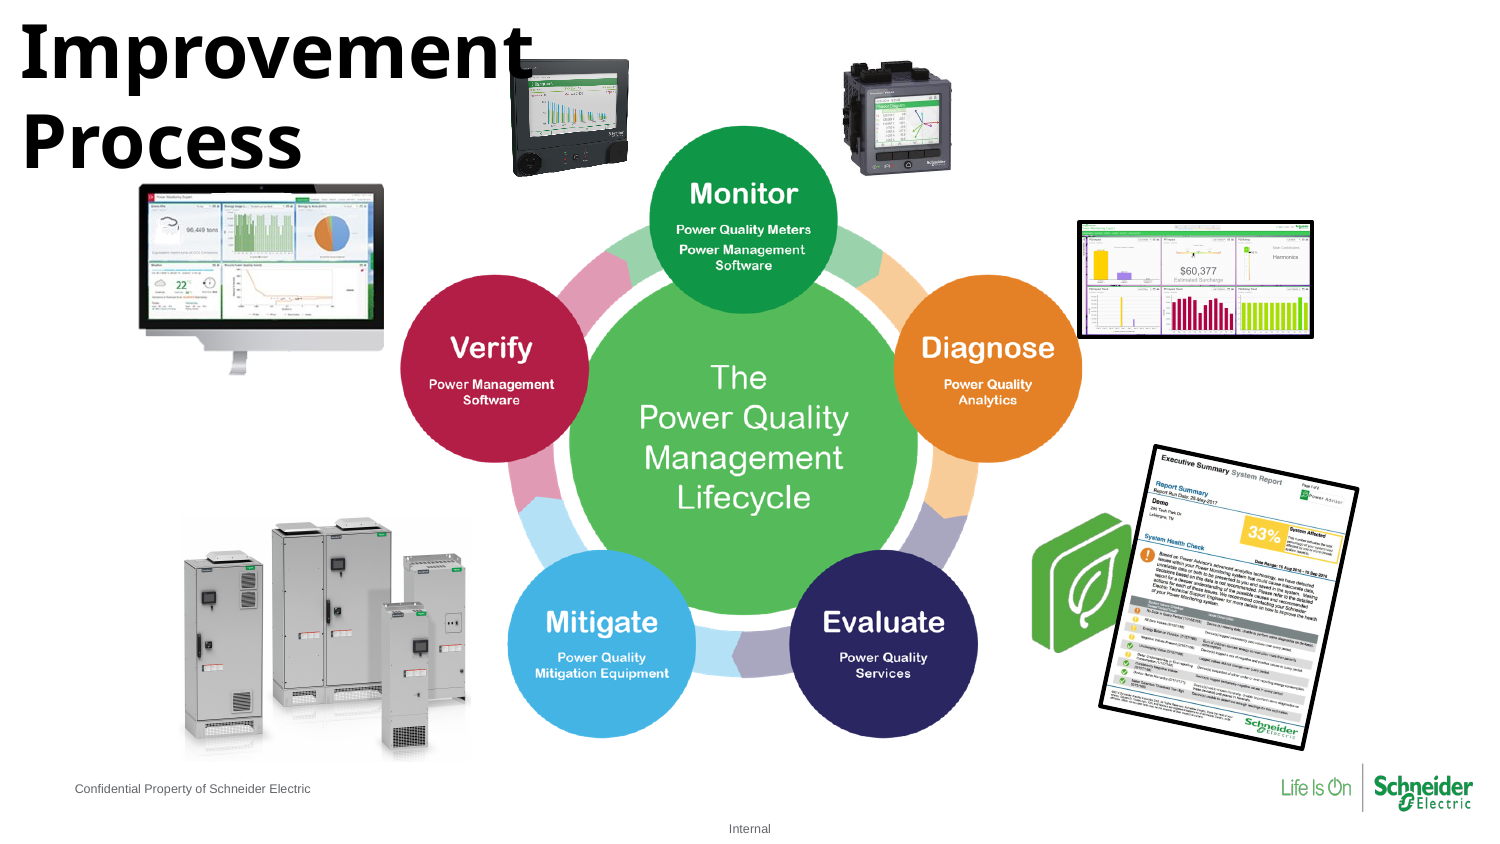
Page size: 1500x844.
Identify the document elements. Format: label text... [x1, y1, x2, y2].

picture [126, 59, 1354, 762]
title Improvement Process [20, 3, 545, 145]
picture [1273, 752, 1482, 823]
